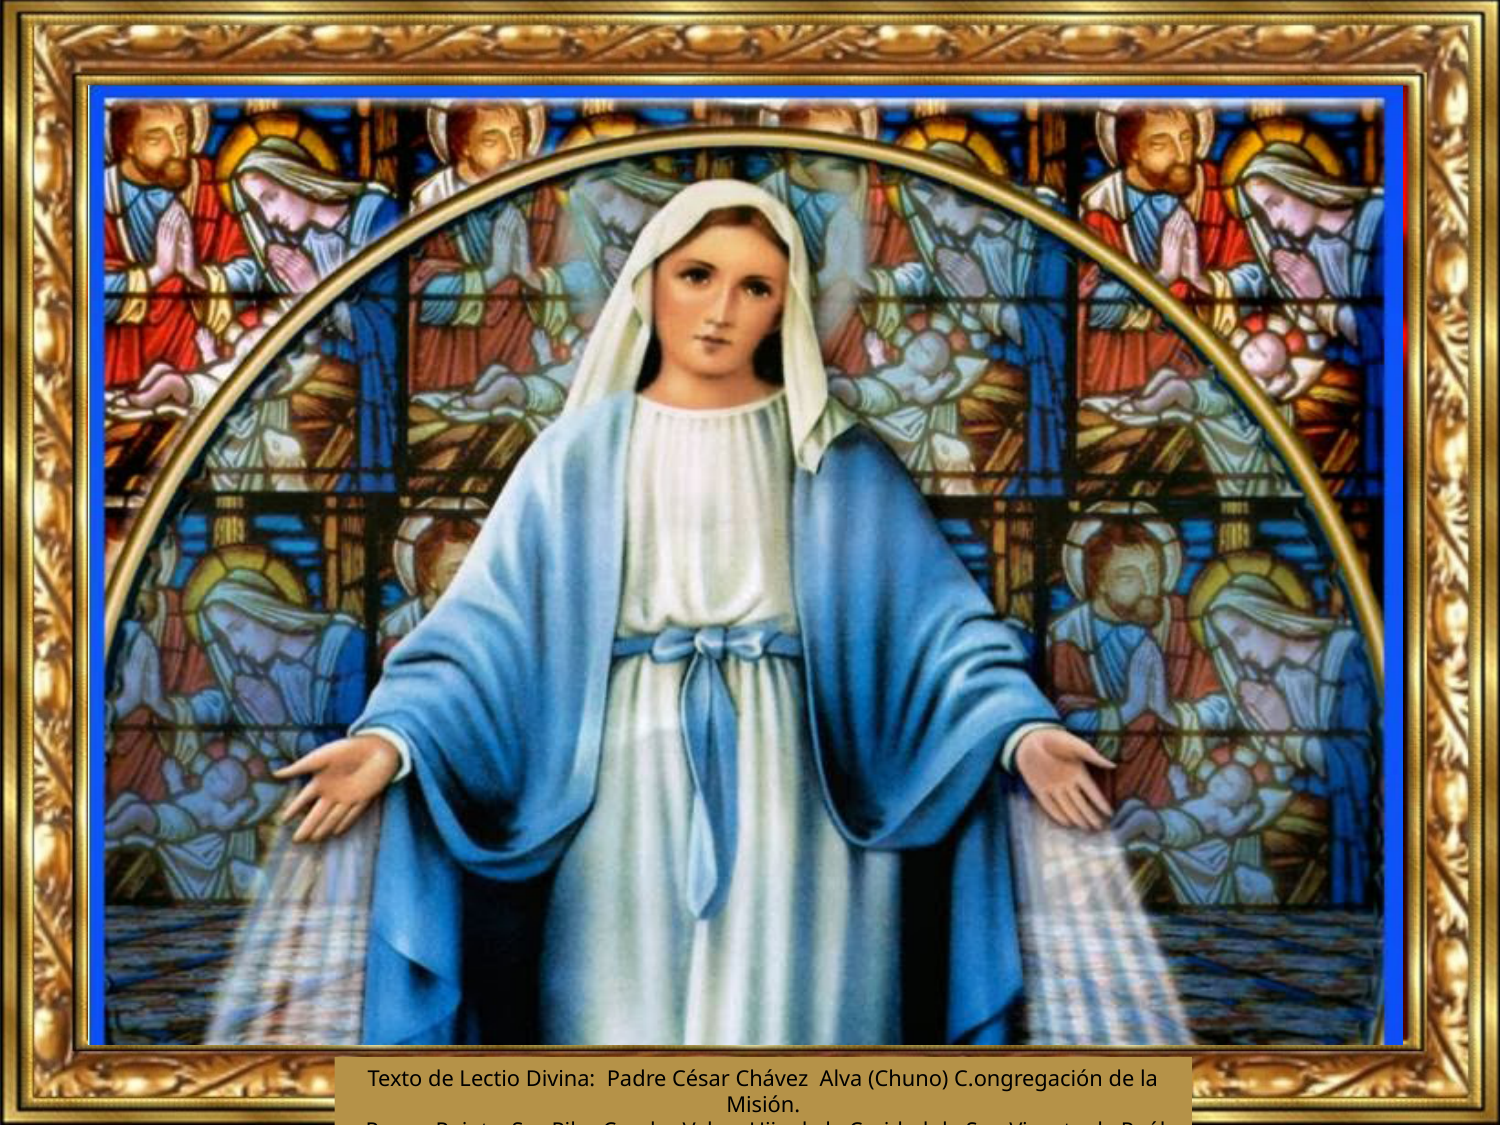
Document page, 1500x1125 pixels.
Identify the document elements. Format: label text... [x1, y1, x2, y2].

picture [0, 0, 1500, 1125]
text_box Texto de Lectio Divina: Padre César Chávez Alva (Chuno) C.ongregación de la Misión. Power Point : Sor Pilar Caycho Vela - Hija de la Caridad de San Vicente de Paúl [334, 1056, 1192, 1125]
